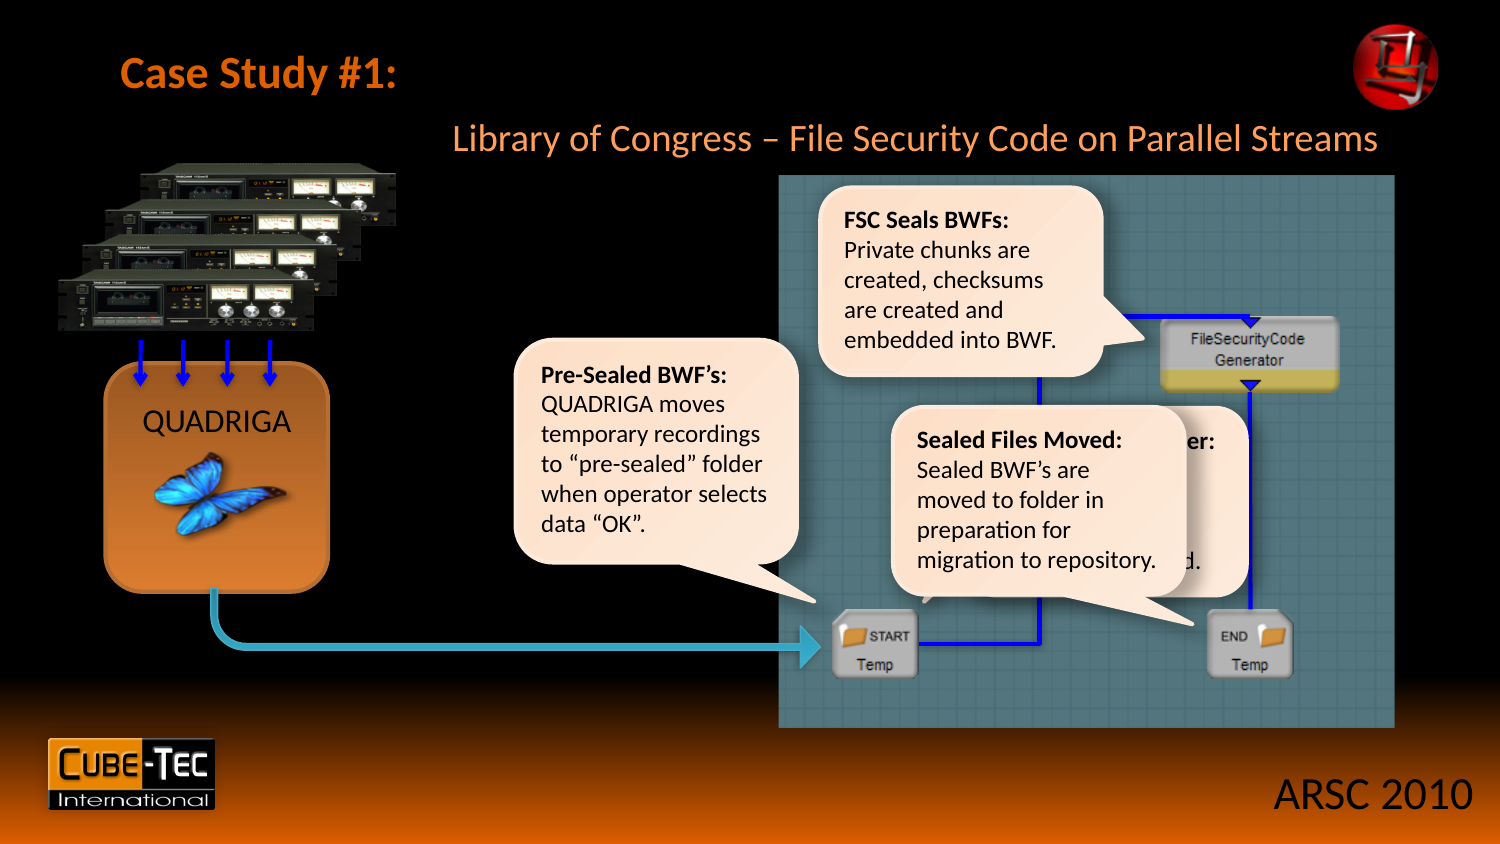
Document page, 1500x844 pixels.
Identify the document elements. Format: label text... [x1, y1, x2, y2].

text_box [210, 600, 773, 651]
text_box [918, 316, 1251, 644]
subtitle Case Study #1: [105, 34, 1395, 106]
text_box Pre-Sealed BWF’s: QUADRIGA moves temporary recordings to “pre-sealed” folder when operator selects data “OK”. [513, 337, 773, 592]
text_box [58, 163, 396, 332]
picture [778, 175, 1395, 728]
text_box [105, 362, 329, 592]
title Library of Congress – File Security Code on Parallel Streams [105, 106, 1395, 168]
picture [1347, 22, 1454, 117]
picture [48, 738, 215, 810]
